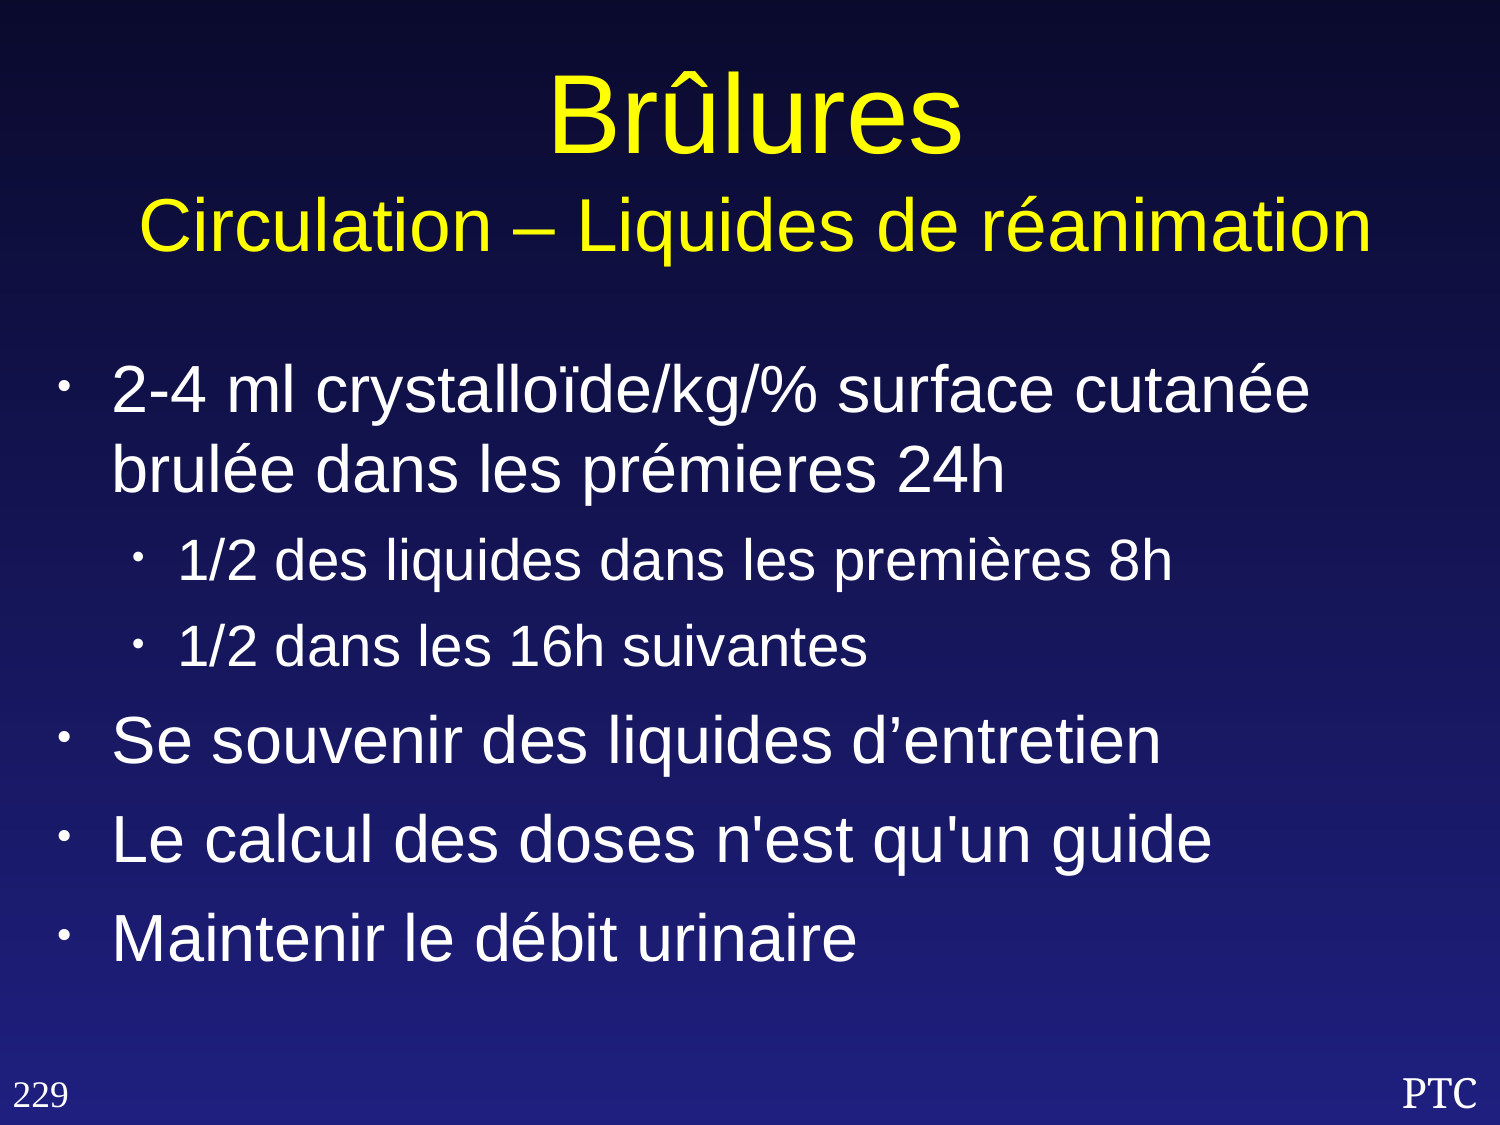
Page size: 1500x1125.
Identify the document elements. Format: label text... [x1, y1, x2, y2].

text_box Brûlures Circulation – Liquides de réanimation [29, 66, 1483, 332]
text_box 229 [0, 1061, 84, 1123]
text_box 2-4 ml crystalloïde/kg/% surface cutanée brulée dans les prémieres 24h 1/2 des liquides dans les premières 8h 1/2 dans les 16h suivantes Se souvenir des liquides d’entretien Le calcul des doses n'est qu'un guide Maintenir le débit urinaire [41, 338, 1471, 1047]
